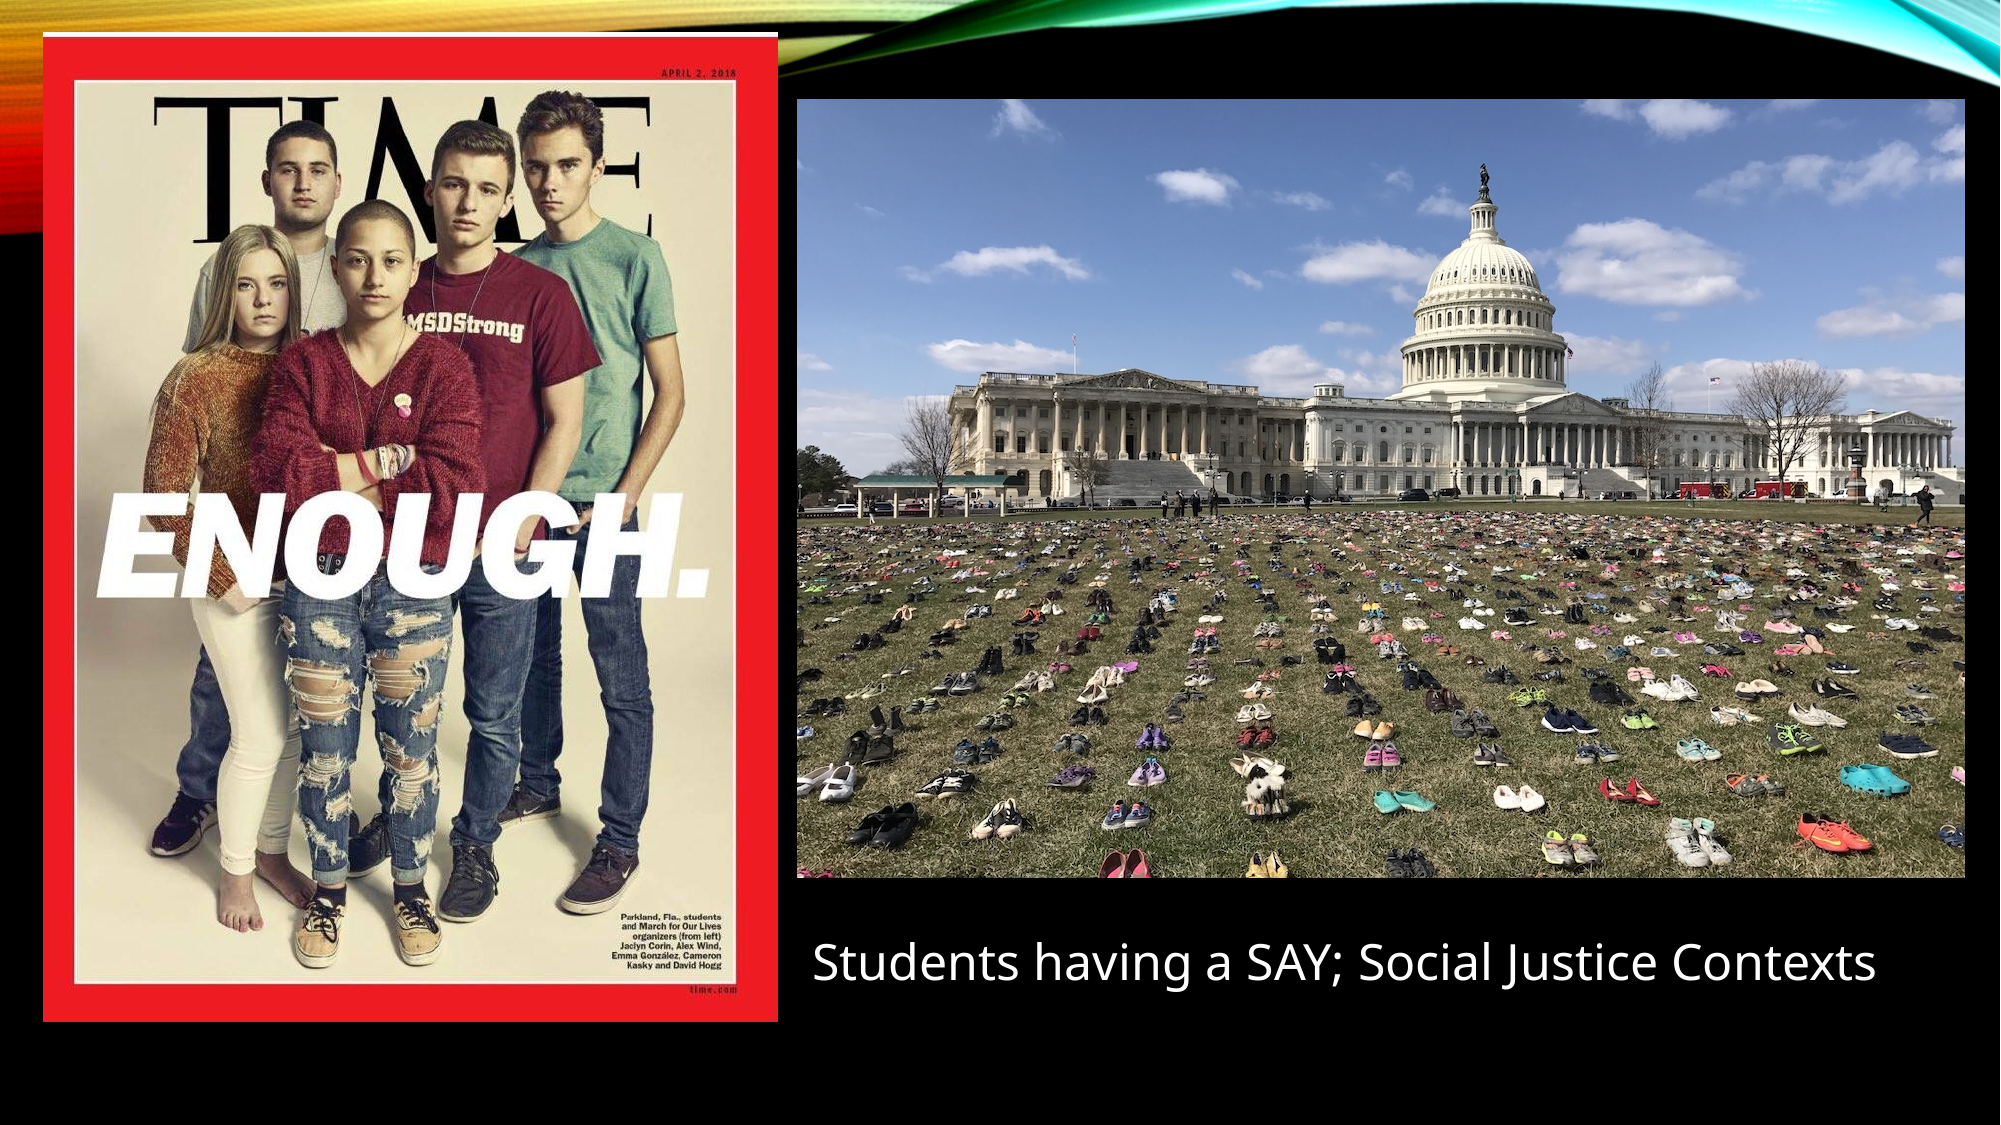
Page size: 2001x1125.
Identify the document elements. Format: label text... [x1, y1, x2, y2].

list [42, 32, 779, 1022]
text_box Students having a SAY; Social Justice Contexts [797, 922, 1965, 998]
picture [0, 0, 2000, 878]
